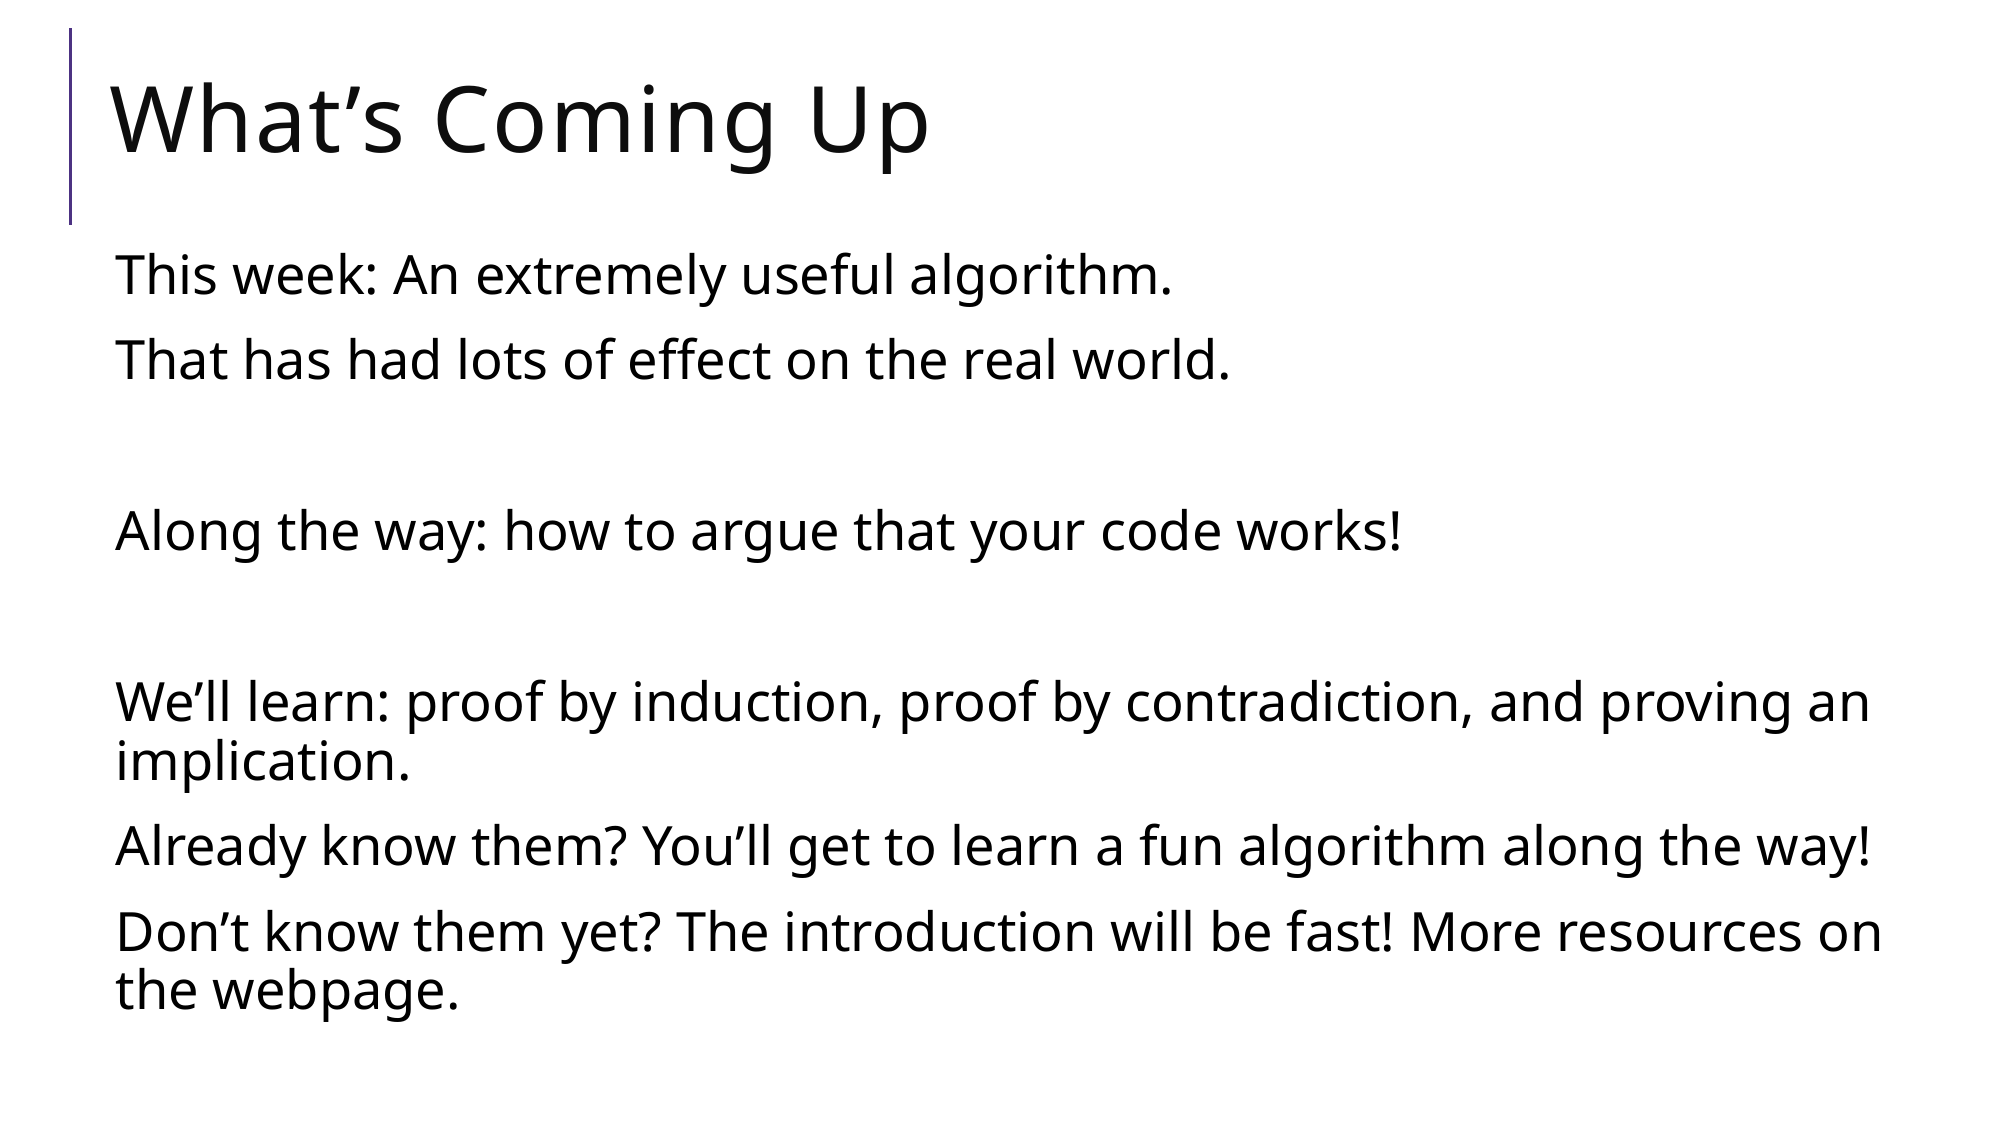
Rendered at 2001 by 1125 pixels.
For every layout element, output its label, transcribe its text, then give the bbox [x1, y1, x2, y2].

list This week: An extremely useful algorithm. That has had lots of effect on the real world. Along the way: how to argue that your code works! We’ll learn: proof by induction, proof by contradiction, and proving an implication. Already know them? You’ll get to learn a fun algorithm along the way! Don’t know them yet? The introduction will be fast! More resources on the webpage. [94, 240, 1930, 1035]
title What’s Coming Up [94, 43, 1930, 210]
